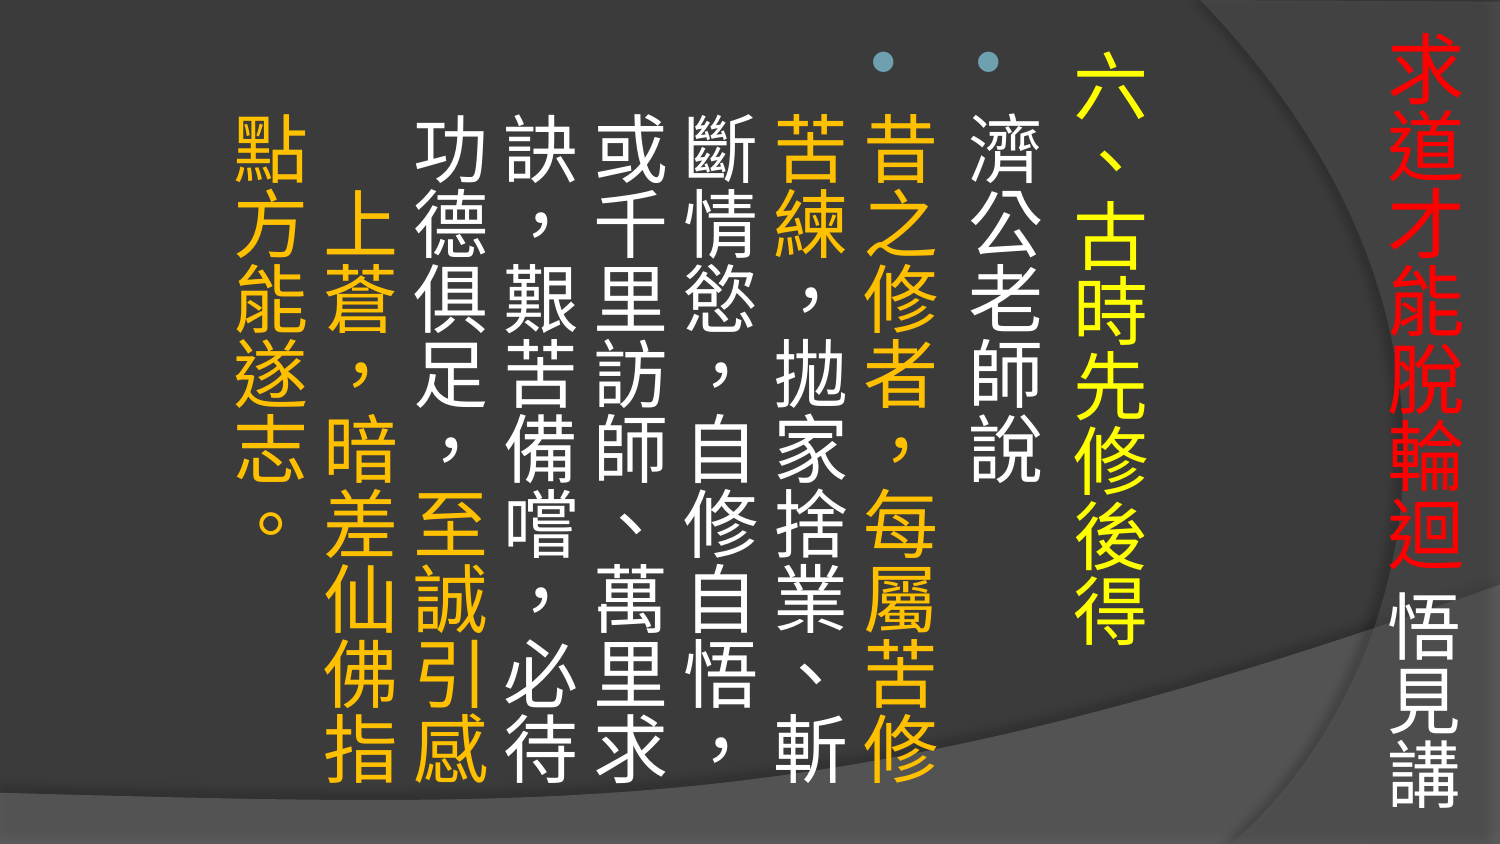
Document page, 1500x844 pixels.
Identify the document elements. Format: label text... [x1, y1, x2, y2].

list 六、古時先修後得 濟公老師說 昔之修者，每屬苦修苦練，拋家捨業、斬斷情慾，自修自悟，或千里訪師、萬里求訣，艱苦備嚐，必待功德俱足，至誠引感 上蒼，暗差仙佛指點方能遂志。 [29, 27, 1365, 820]
title 求道才能脫輪迴 悟見講 [1364, 21, 1483, 820]
